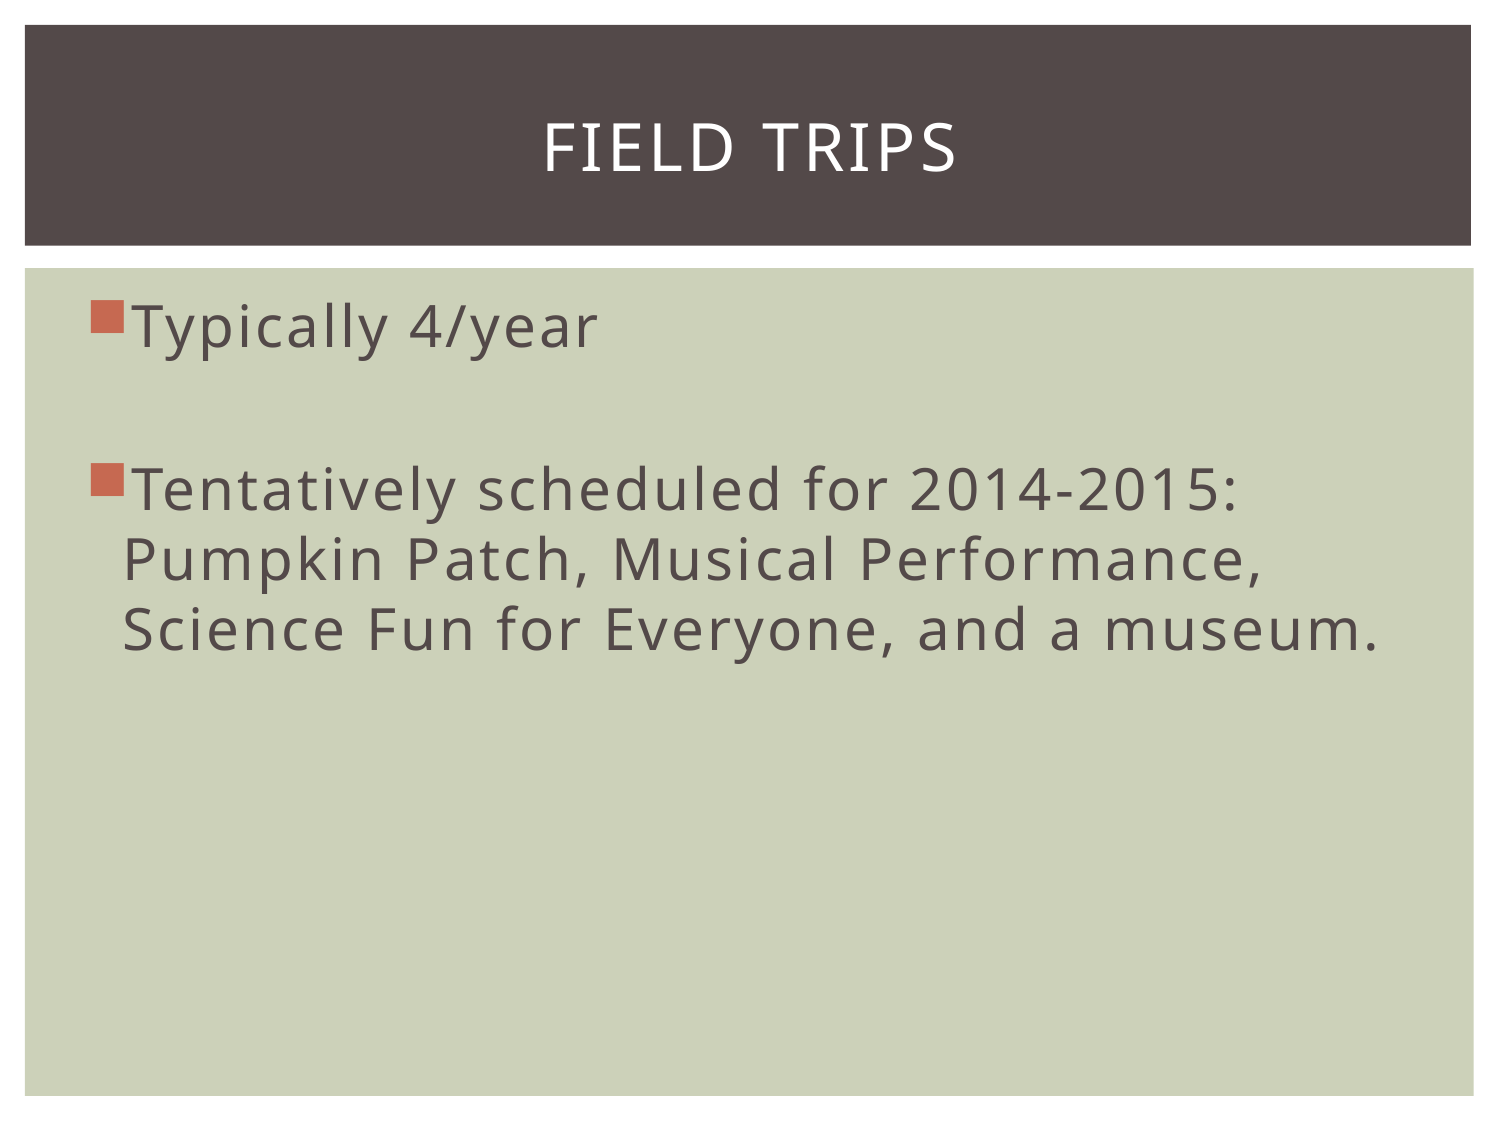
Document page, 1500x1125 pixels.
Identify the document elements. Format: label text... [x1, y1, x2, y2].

list Typically 4/year Tentatively scheduled for 2014-2015: Pumpkin Patch, Musical Performance, Science Fun for Everyone, and a museum. [62, 281, 1442, 1005]
title FIELD TRIPS [62, 58, 1438, 232]
